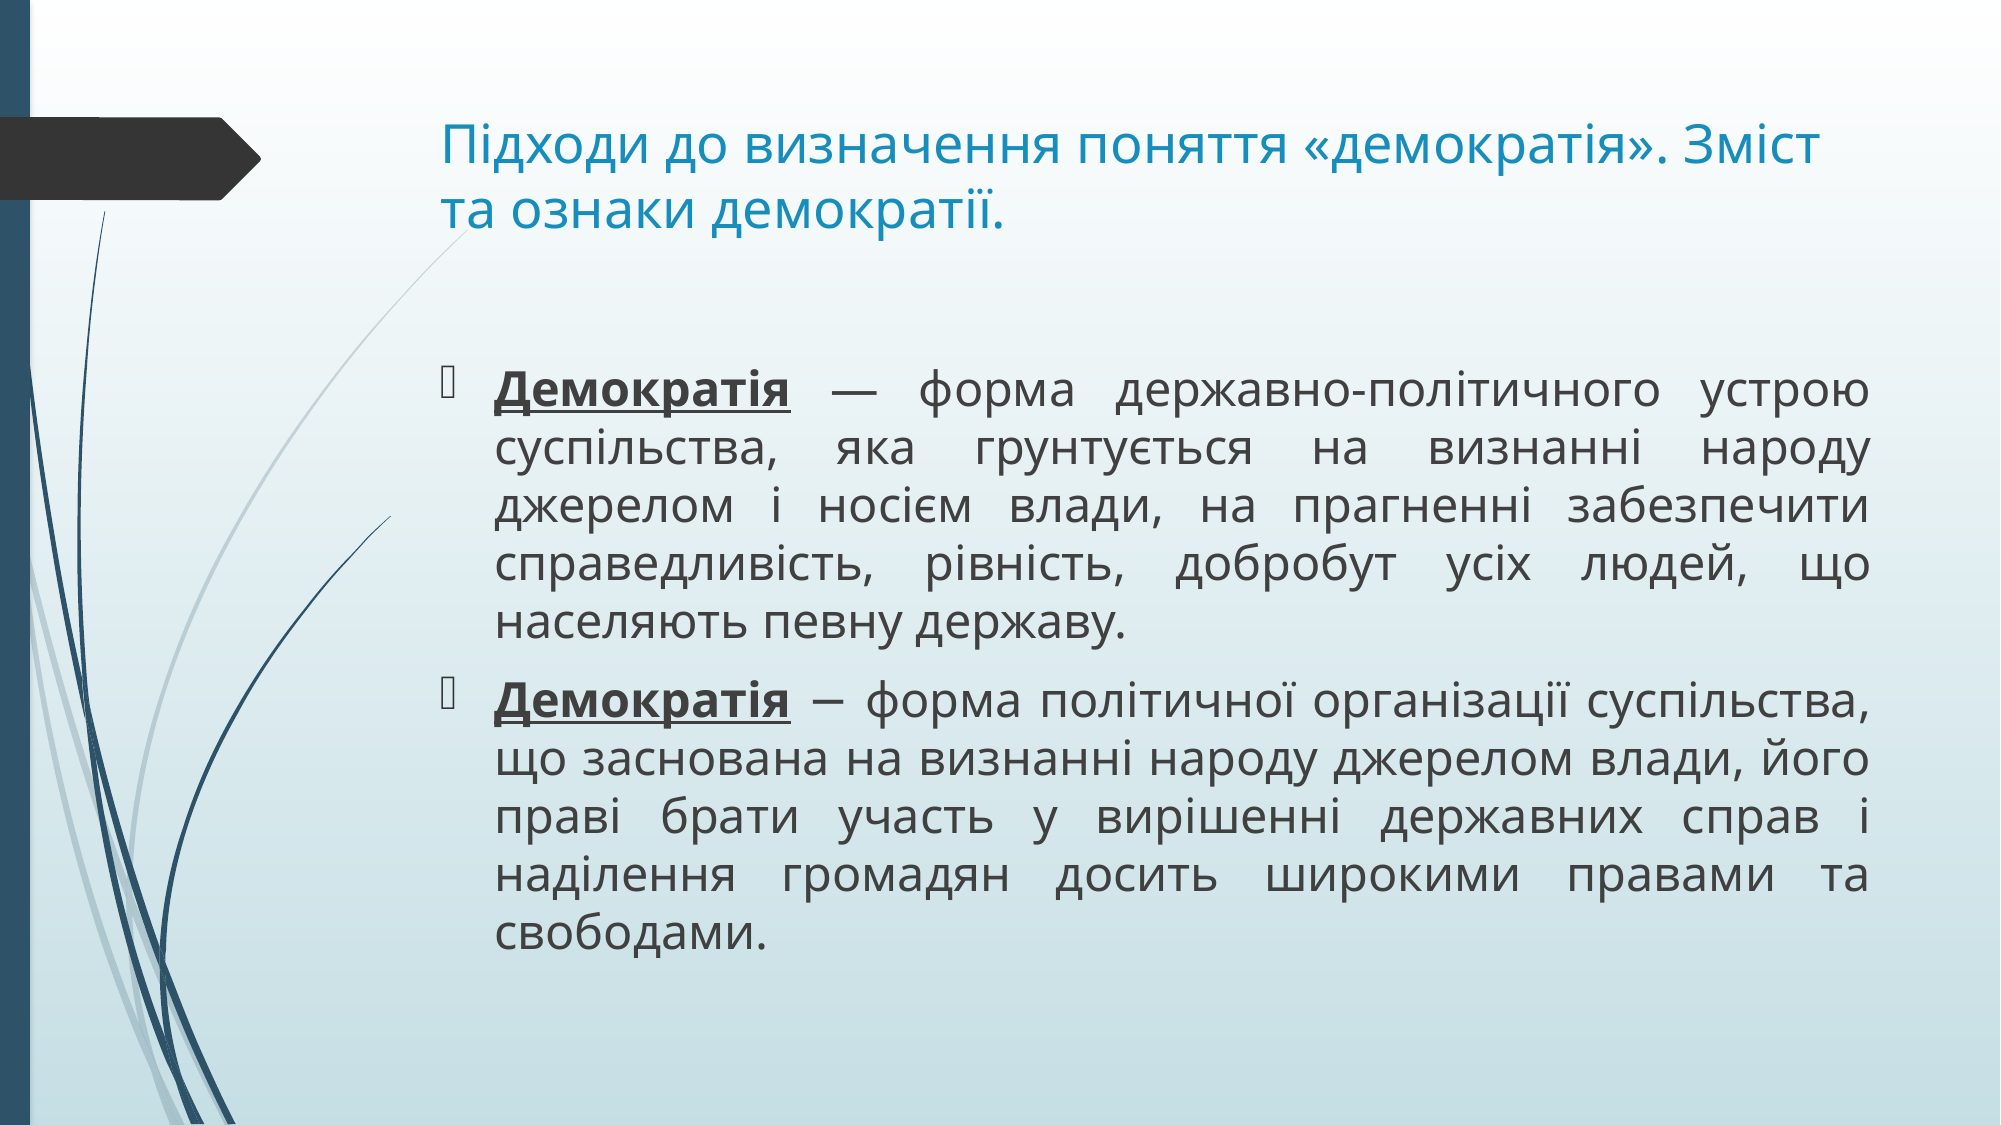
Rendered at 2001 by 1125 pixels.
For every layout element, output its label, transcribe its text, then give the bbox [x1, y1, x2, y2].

title Підходи до визначення поняття «демократія». Зміст та ознаки демократії. [425, 102, 1888, 313]
list Демократія — форма державно-політичного устрою суспільства, яка грунтується на визнанні народу джерелом і носієм влади, на прагненні забезпечити справедливість, рівність, добробут усіх людей, що населяють певну державу. Демократія − форма політичної організації суспільства, що заснована на визнанні народу джерелом влади, його праві брати участь у вирішенні державних справ і наділення громадян досить широкими правами та свободами. [424, 350, 1888, 970]
